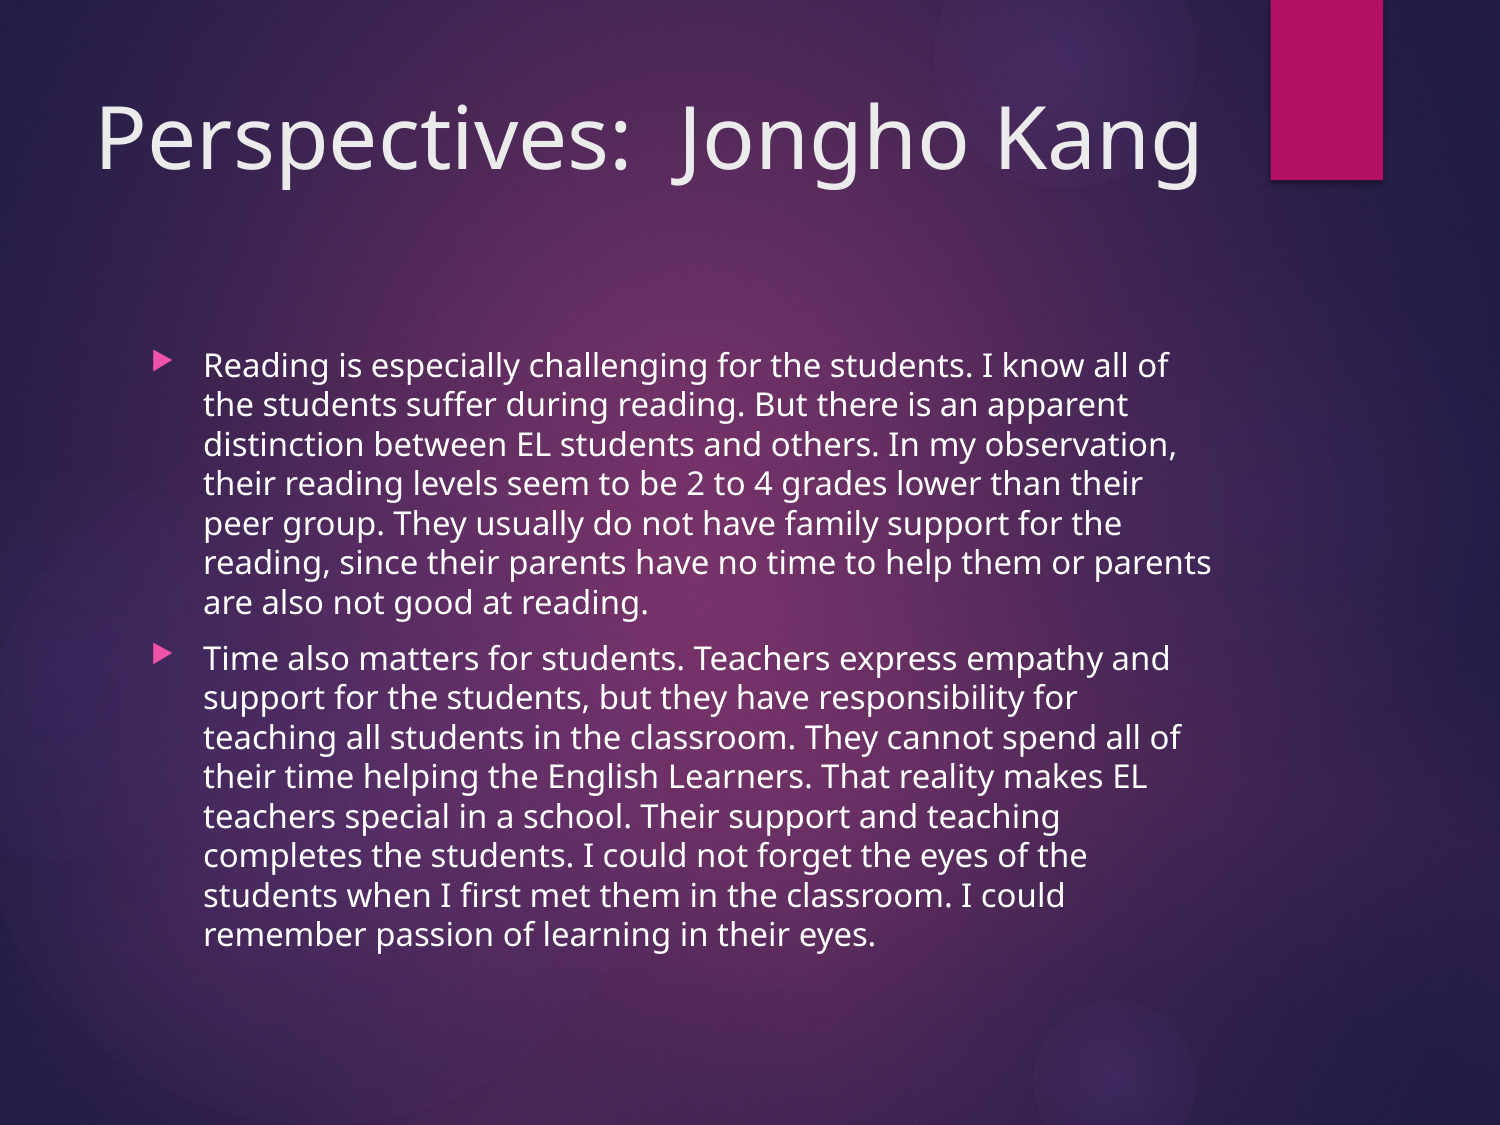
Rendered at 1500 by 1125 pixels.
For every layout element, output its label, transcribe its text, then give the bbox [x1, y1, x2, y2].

list Reading is especially challenging for the students. I know all of the students suffer during reading. But there is an apparent distinction between EL students and others. In my observation, their reading levels seem to be 2 to 4 grades lower than their peer group. They usually do not have family support for the reading, since their parents have no time to help them or parents are also not good at reading. Time also matters for students. Teachers express empathy and support for the students, but they have responsibility for teaching all students in the classroom. They cannot spend all of their time helping the English Learners. That reality makes EL teachers special in a school. Their support and teaching completes the students. I could not forget the eyes of the students when I first met them in the classroom. I could remember passion of learning in their eyes. [135, 336, 1237, 1025]
title Perspectives: Jongho Kang [79, 74, 1237, 304]
